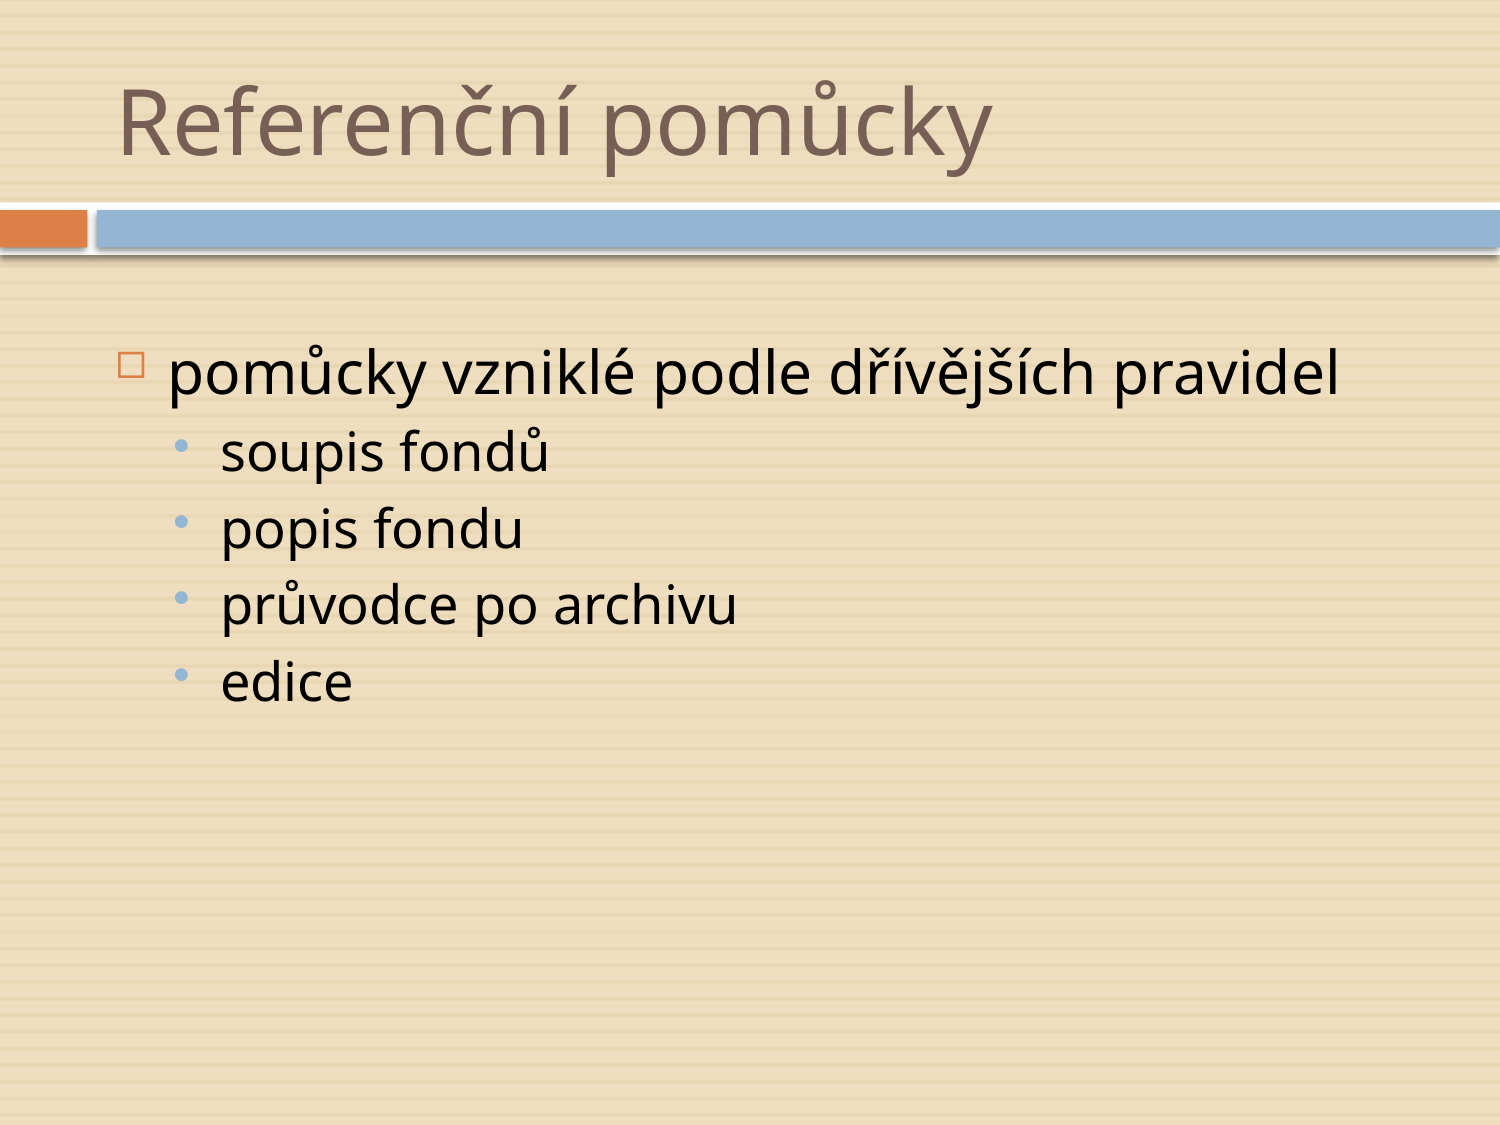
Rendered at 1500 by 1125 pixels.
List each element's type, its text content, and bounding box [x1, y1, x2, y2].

list pomůcky vzniklé podle dřívějších pravidel soupis fondů popis fondu průvodce po archivu edice [100, 326, 1438, 1000]
title Referenční pomůcky [100, 37, 1438, 200]
